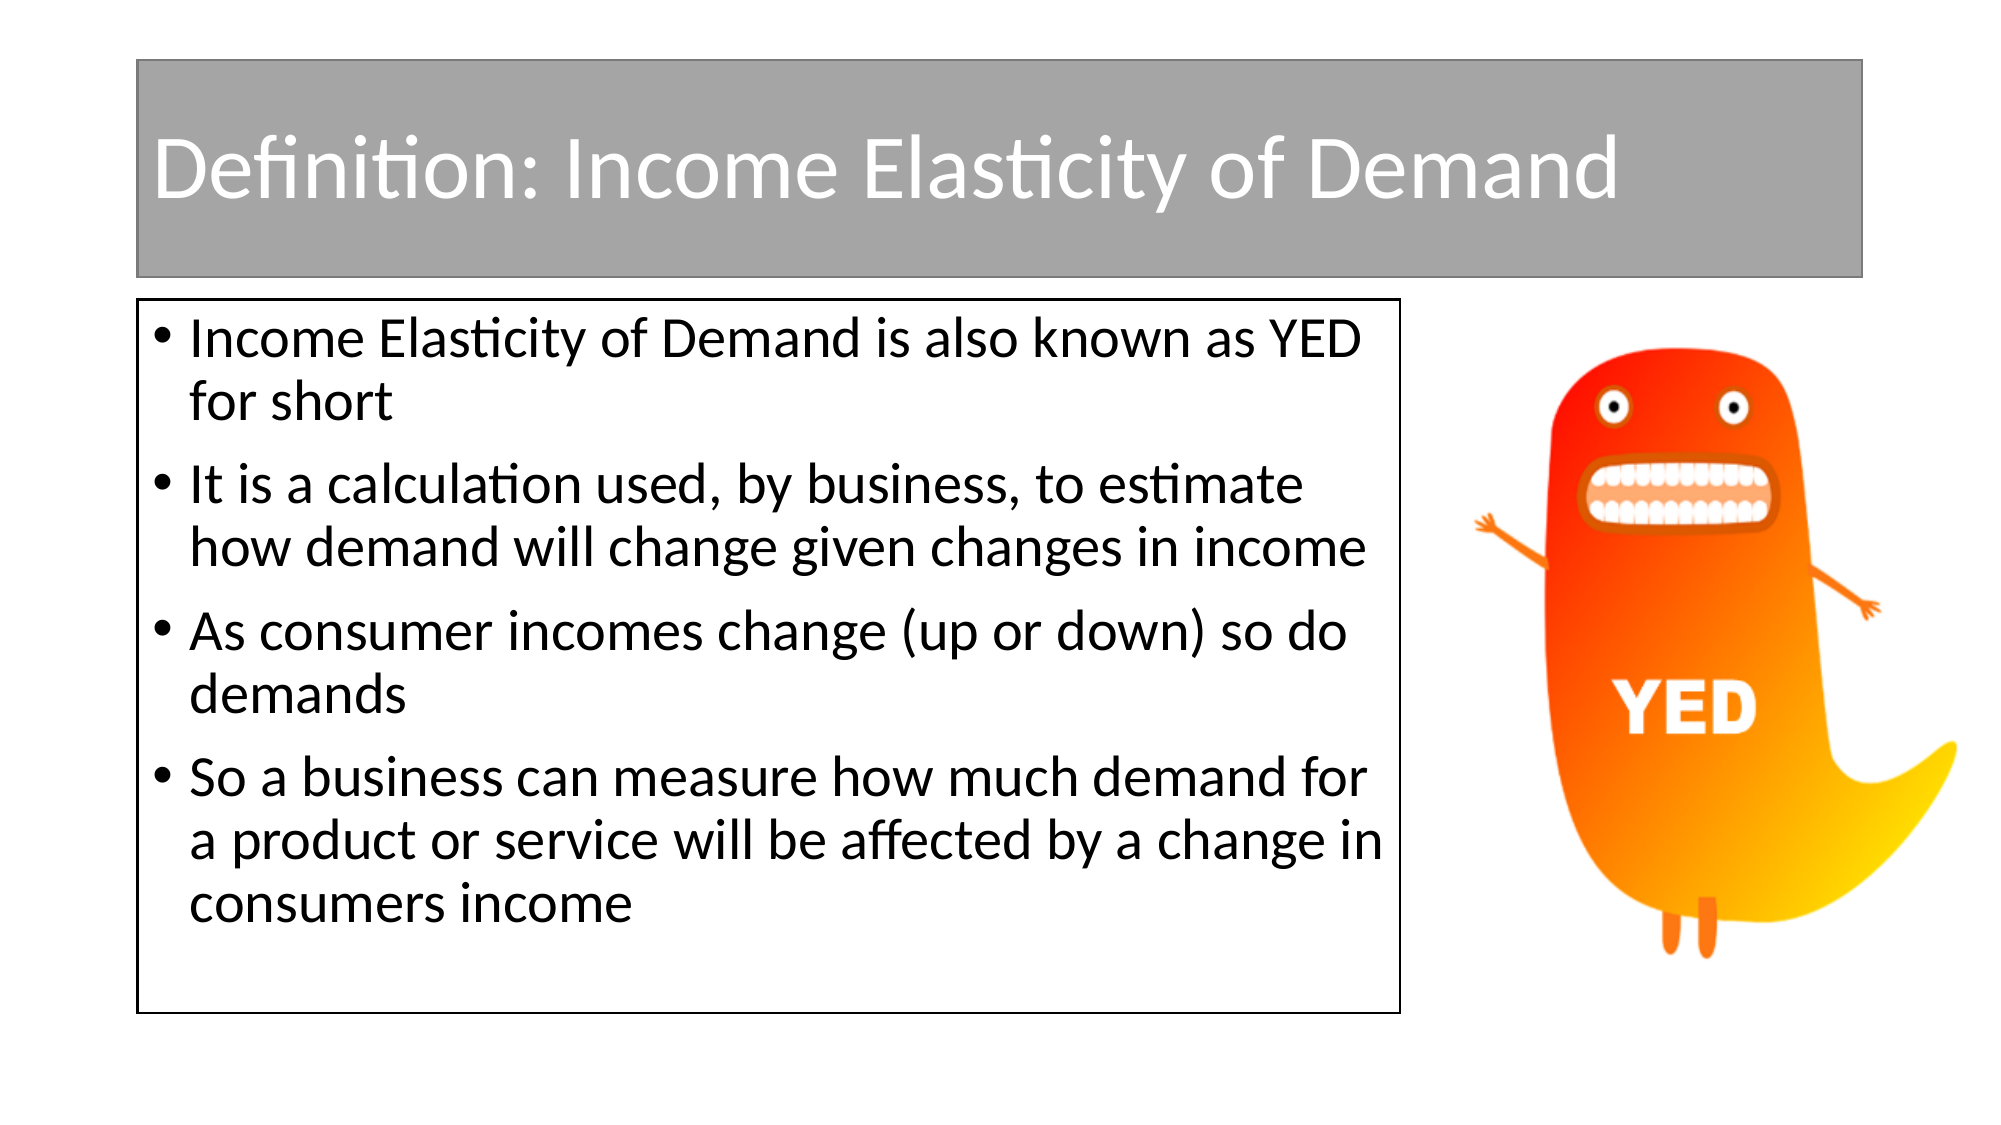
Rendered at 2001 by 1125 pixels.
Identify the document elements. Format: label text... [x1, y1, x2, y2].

picture [1439, 329, 1977, 984]
title Definition: Income Elasticity of Demand [136, 59, 1863, 278]
list Income Elasticity of Demand is also known as YED for short It is a calculation used, by business, to estimate how demand will change given changes in income As consumer incomes change (up or down) so do demands So a business can measure how much demand for a product or service will be affected by a change in consumers income [136, 298, 1401, 1014]
